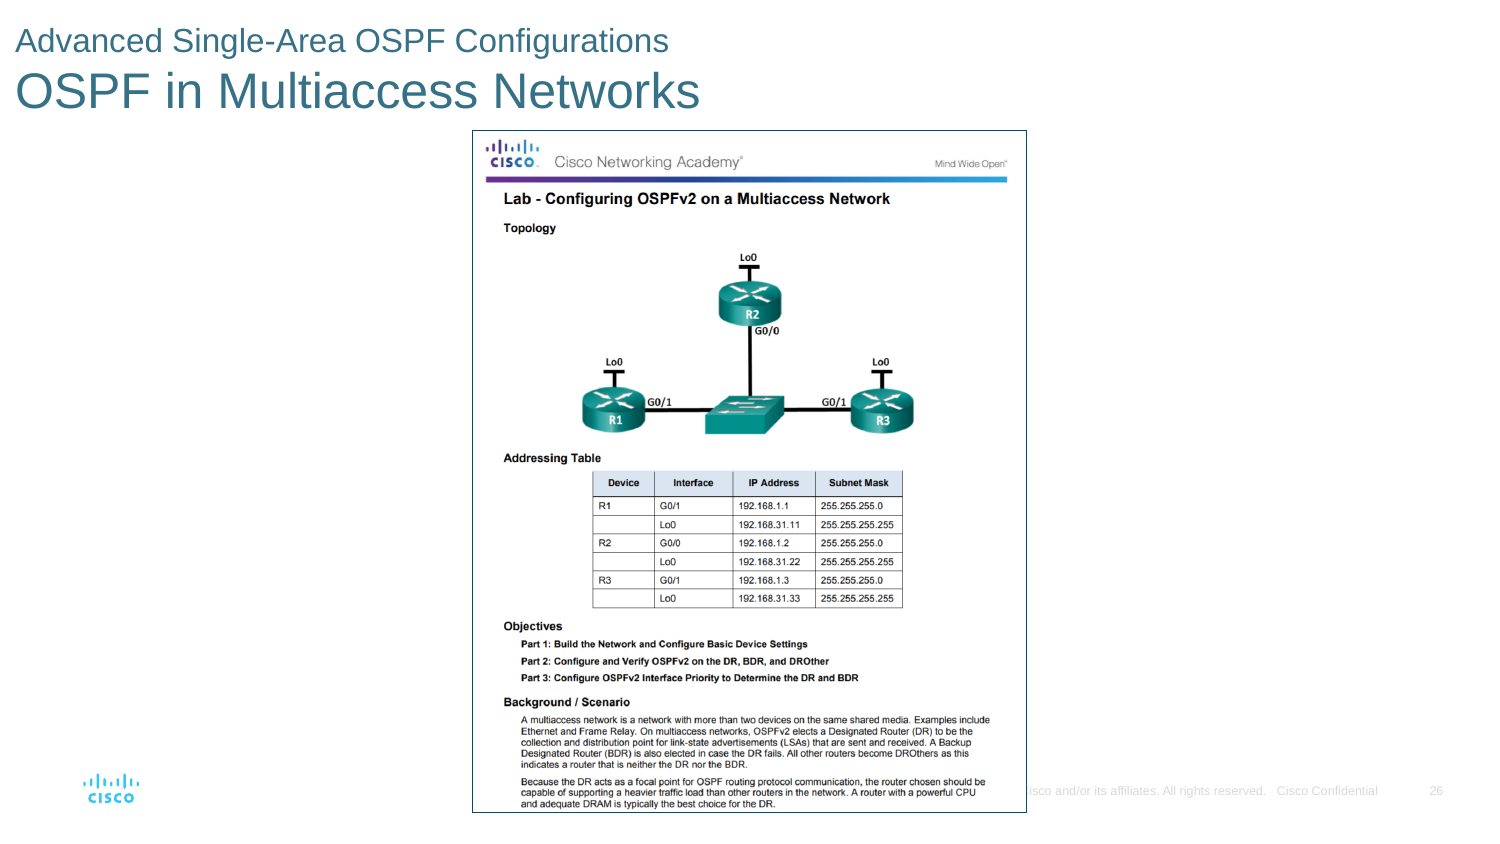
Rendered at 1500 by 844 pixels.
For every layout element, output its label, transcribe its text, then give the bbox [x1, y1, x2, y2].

title Advanced Single-Area OSPF Configurations OSPF in Multiaccess Networks [0, 6, 1500, 131]
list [472, 130, 1028, 813]
